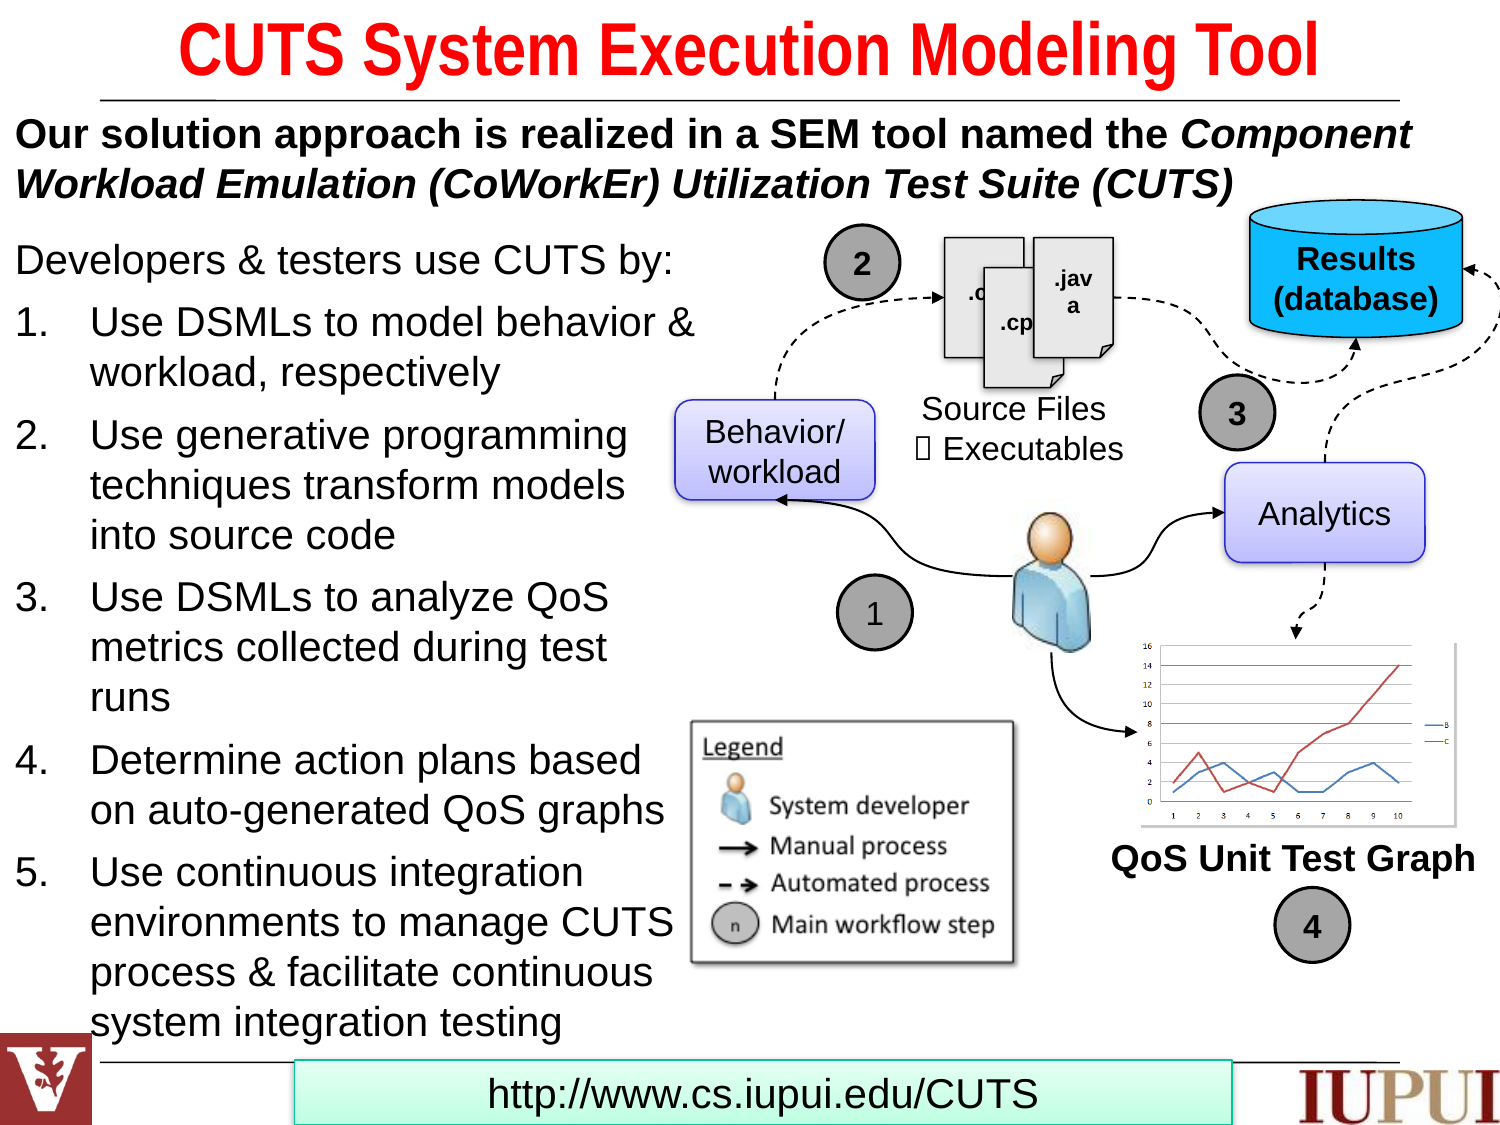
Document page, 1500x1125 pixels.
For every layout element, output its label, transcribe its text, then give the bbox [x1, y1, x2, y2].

text_box http://www.cs.iupui.edu/CUTS [294, 1059, 1233, 1125]
text_box Developers & testers use CUTS by: Use DSMLs to model behavior & workload, respectively Use generative programming techniques transform models into source code Use DSMLs to analyze QoS metrics collected during test runs Determine action plans based on auto-generated QoS graphs Use continuous integration environments to manage CUTS process & facilitate continuous system integration testing [0, 224, 713, 1053]
text_box Our solution approach is realized in a SEM tool named the Component Workload Emulation (CoWorkEr) Utilization Test Suite (CUTS) [0, 99, 1500, 215]
picture [1299, 1070, 1500, 1125]
picture [1012, 499, 1087, 653]
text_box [1051, 652, 1351, 963]
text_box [674, 399, 1013, 651]
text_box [774, 199, 1463, 476]
title CUTS System Execution Modeling Tool [112, 0, 1388, 92]
picture [687, 717, 1026, 976]
picture [0, 1053, 92, 1125]
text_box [1087, 337, 1500, 888]
